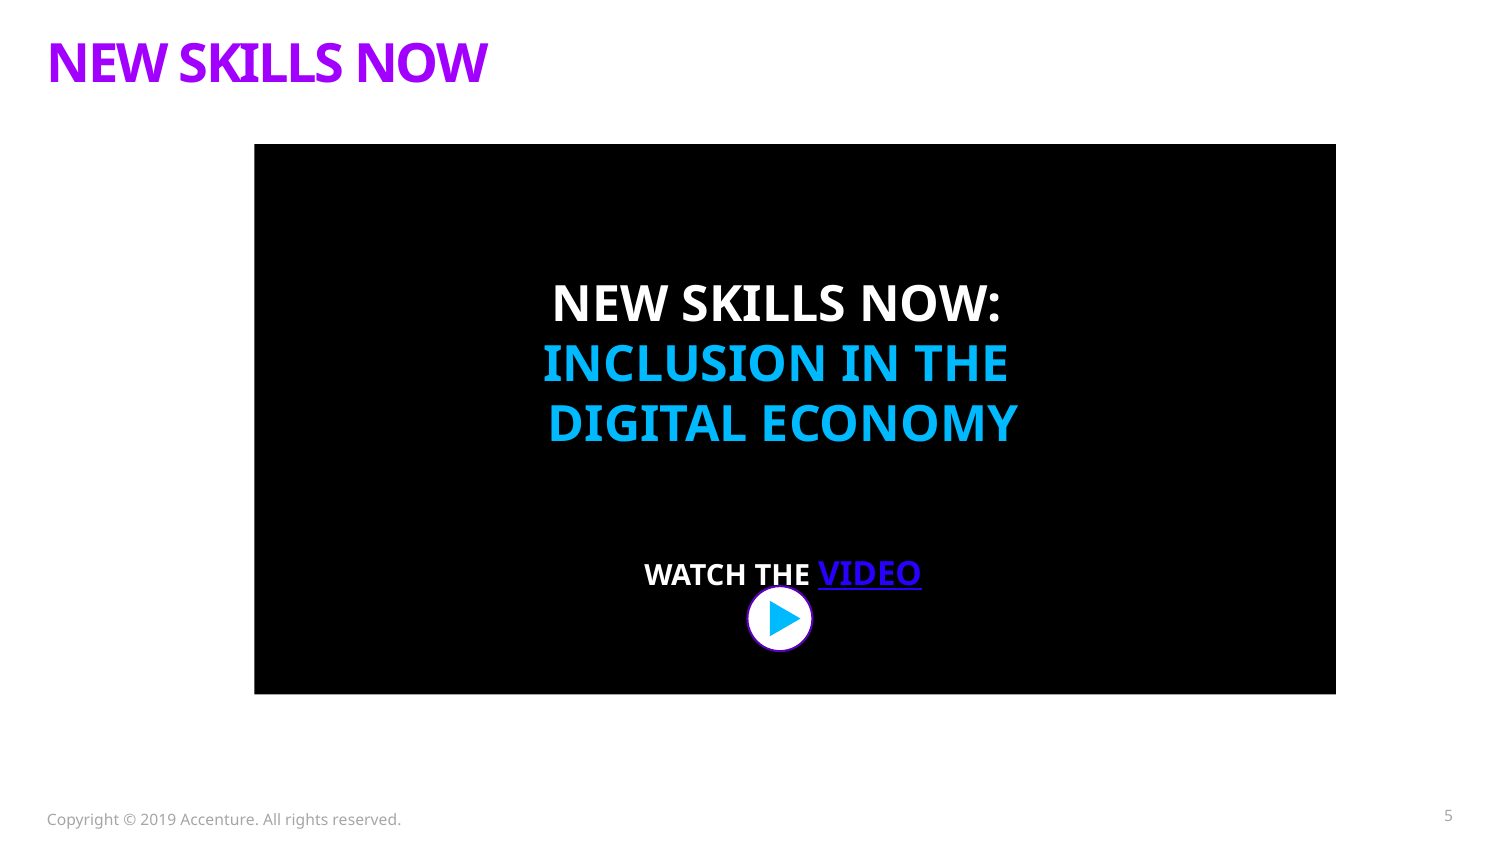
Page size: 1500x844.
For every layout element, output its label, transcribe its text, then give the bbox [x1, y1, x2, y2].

slide_number 5 [1415, 802, 1454, 828]
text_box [747, 586, 813, 652]
text_box [253, 143, 1337, 696]
title NEW SKILLS NOW [46, 38, 1454, 94]
text_box NEW SKILLS NOW: INCLUSION IN THE DIGITAL ECONOMY WATCH THE VIDEO [408, 263, 1159, 605]
footer Copyright © 2019 Accenture. All rights reserved. [46, 803, 750, 829]
